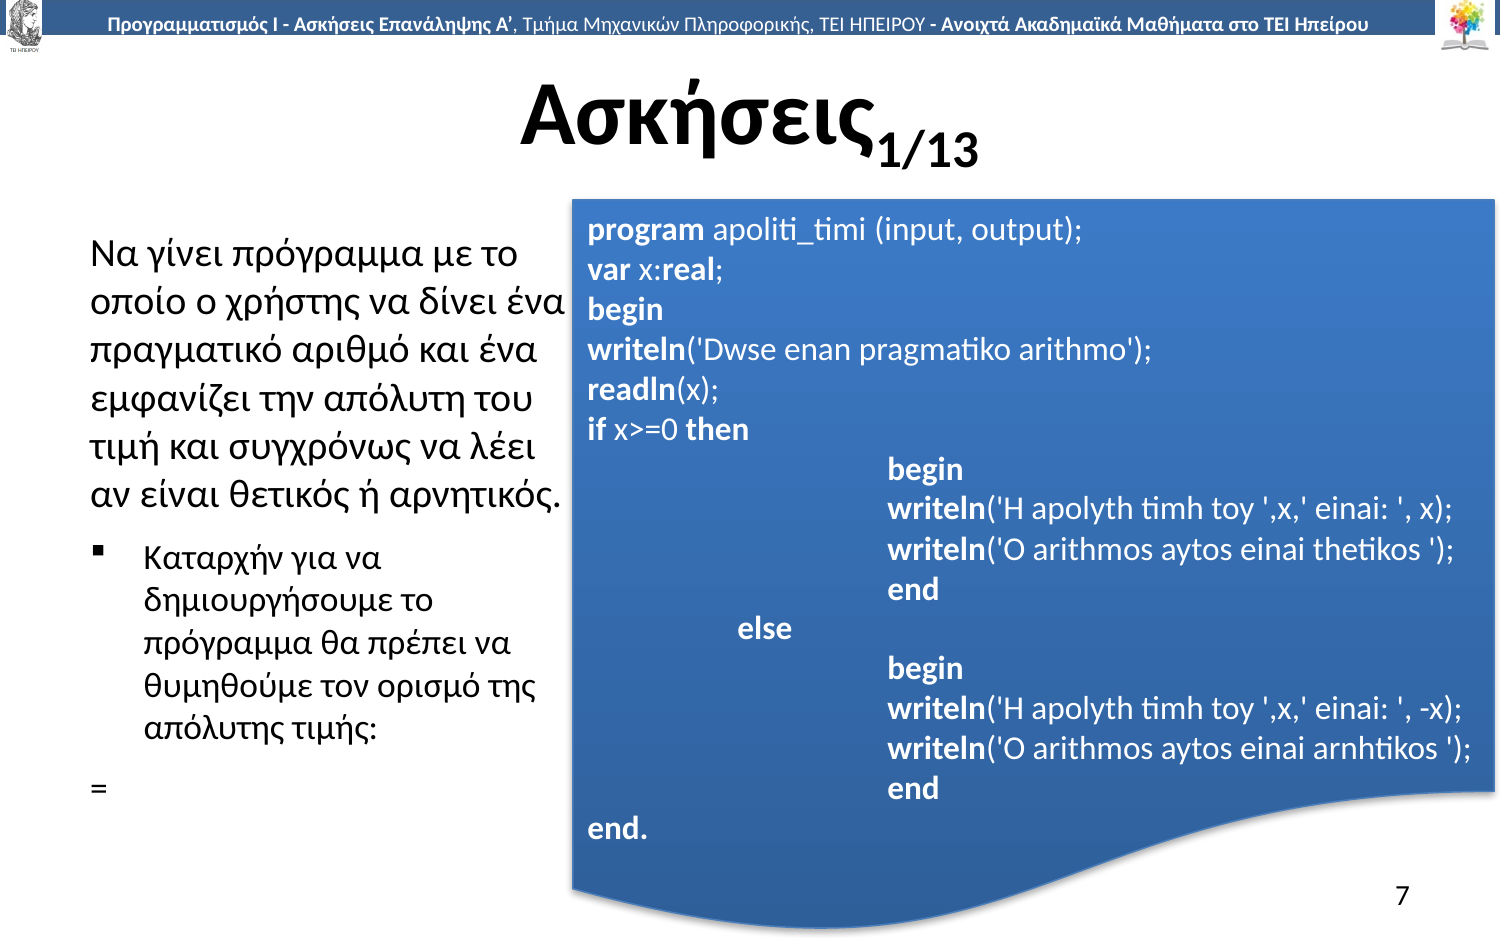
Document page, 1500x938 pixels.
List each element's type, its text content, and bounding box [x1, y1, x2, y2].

picture [6, 0, 42, 54]
title Ασκήσεις1/13 [75, 37, 1425, 194]
text_box program apoliti_timi (input, output); var x:real; begin writeln('Dwse enan pragmatiko arithmo'); readln(x); if x>=0 then begin writeln('H apolyth timh toy ',x,' einai: ', x); writeln('O arithmos aytos einai thetikos '); end else begin writeln('H apolyth timh toy ',x,' einai: ', -x); writeln('O arithmos aytos einai arnhtikos '); end end. [572, 199, 1495, 929]
slide_number 7 [1074, 868, 1425, 919]
picture [1435, 0, 1495, 52]
